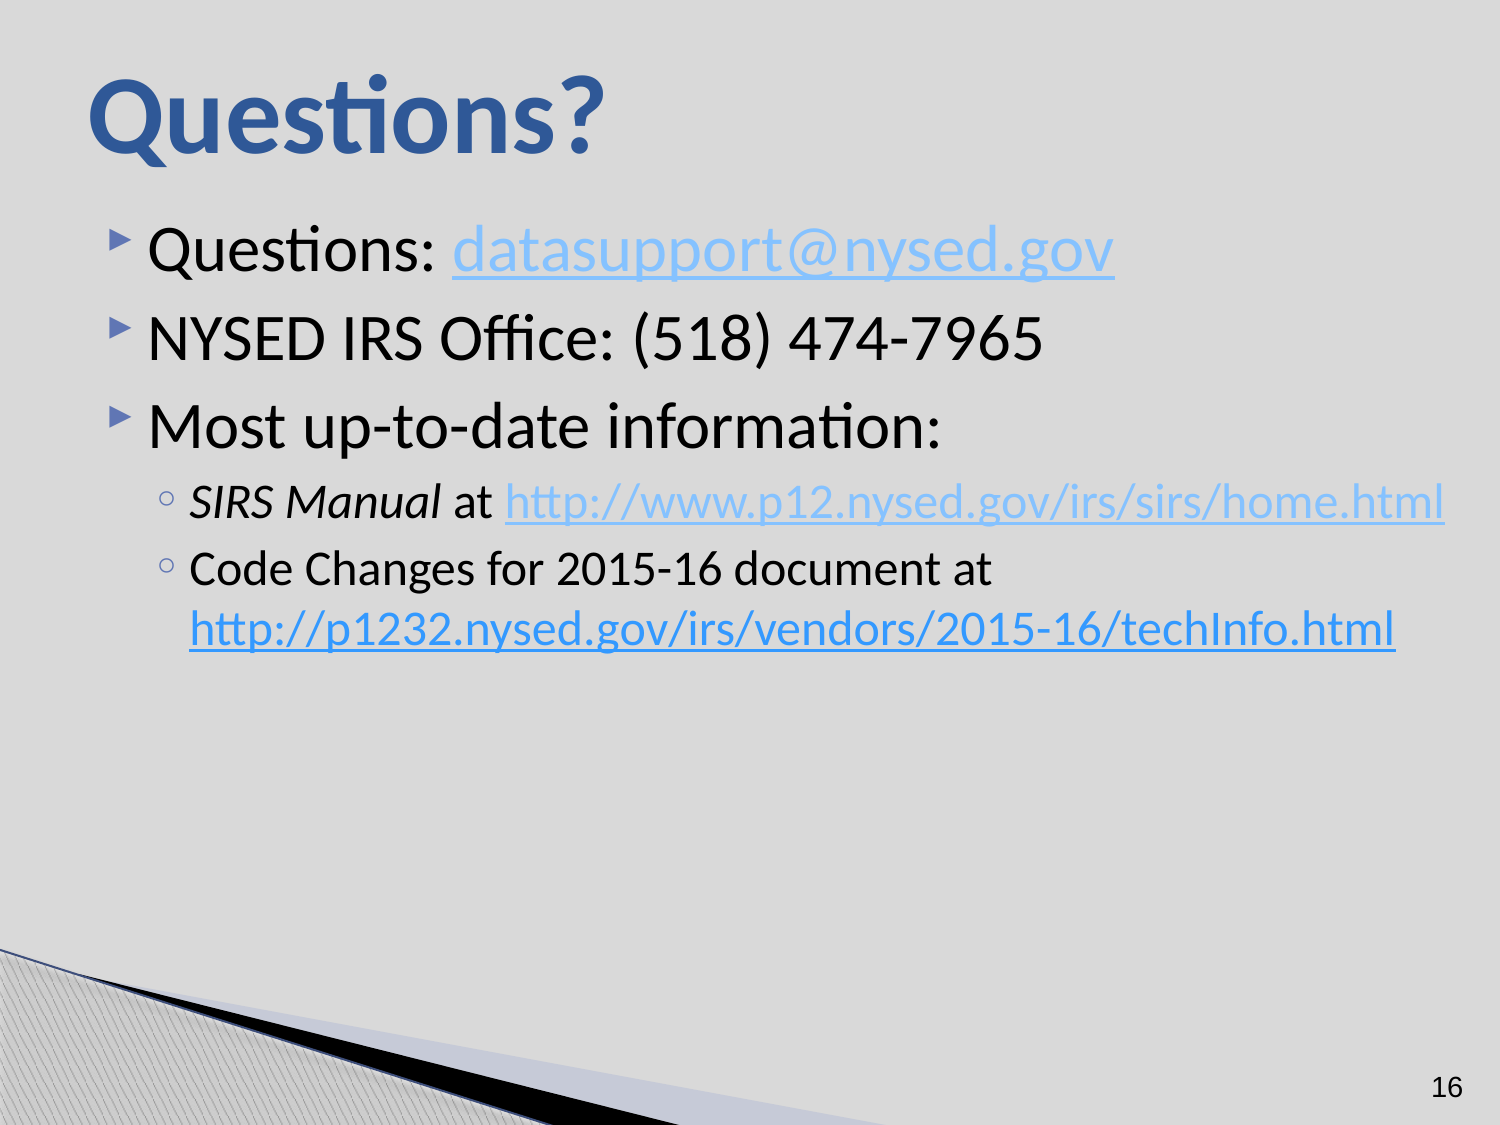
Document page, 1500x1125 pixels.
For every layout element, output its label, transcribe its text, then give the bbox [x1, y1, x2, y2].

text_box Questions: datasupport@nysed.gov NYSED IRS Office: (518) 474-7965 Most up-to-date information: SIRS Manual at http://www.p12.nysed.gov/irs/sirs/home.html Code Changes for 2015-16 document at http://p1232.nysed.gov/irs/vendors/2015-16/techInfo.html [72, 197, 1479, 904]
title Questions? [72, 33, 664, 184]
slide_number 16 [1393, 1051, 1479, 1112]
